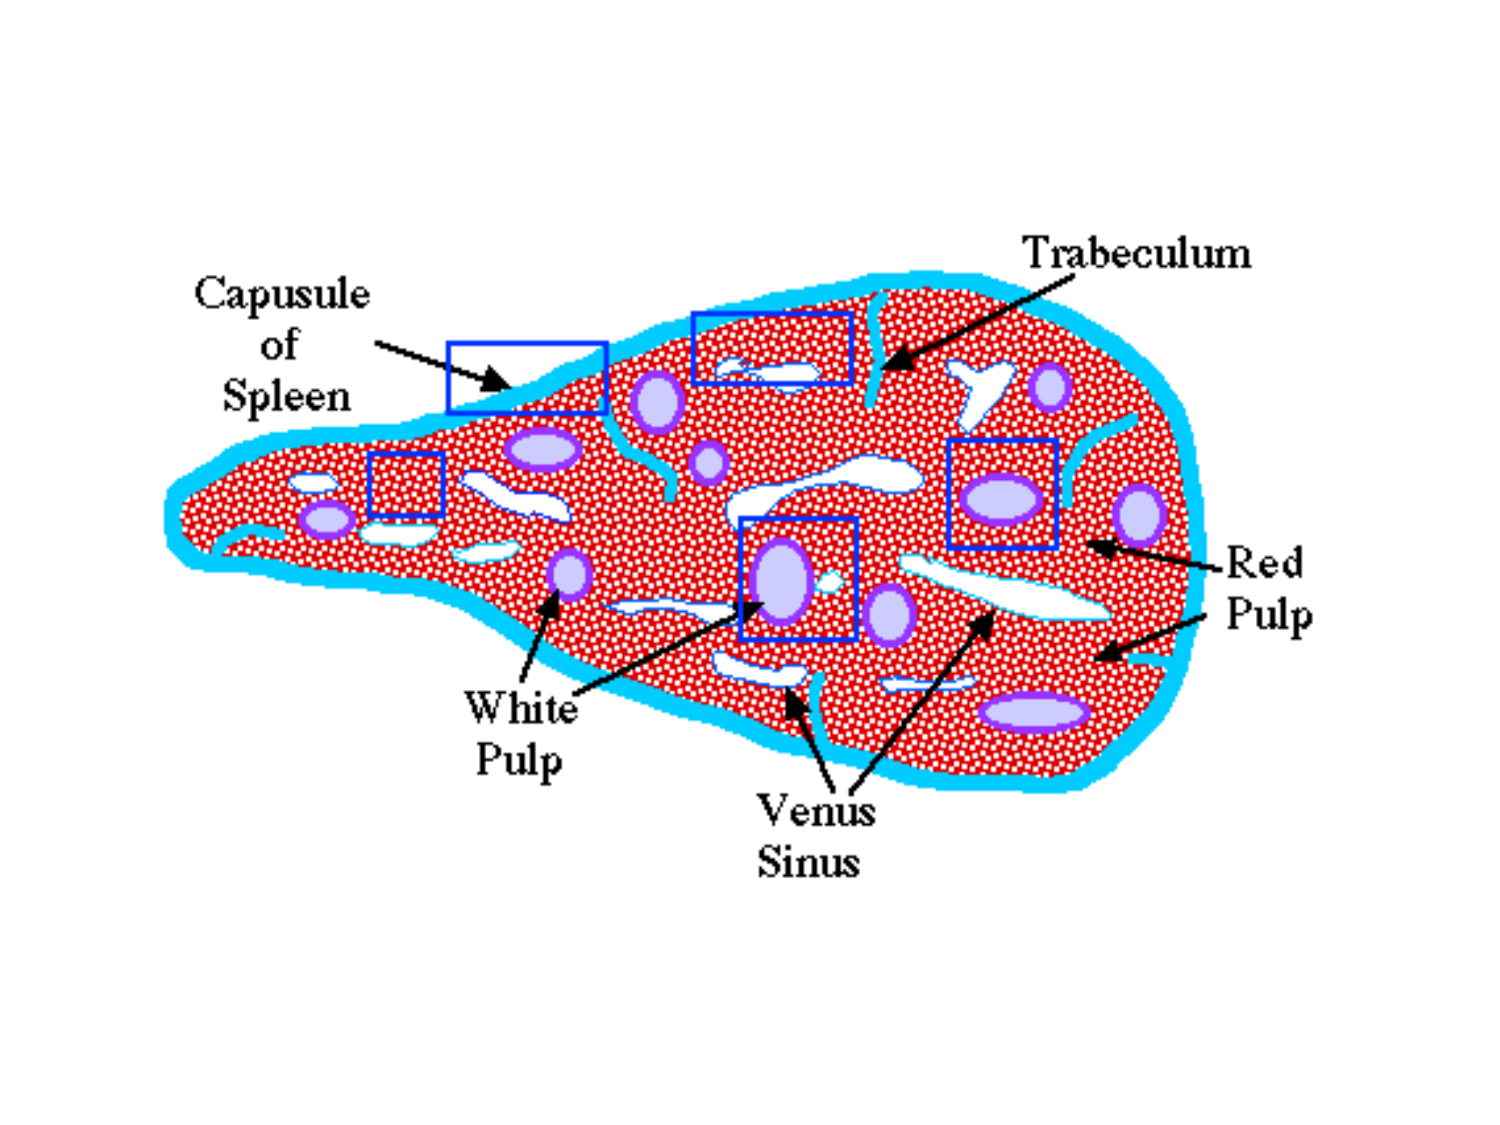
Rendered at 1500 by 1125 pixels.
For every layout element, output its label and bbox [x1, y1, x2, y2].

text_box [149, 212, 1363, 913]
